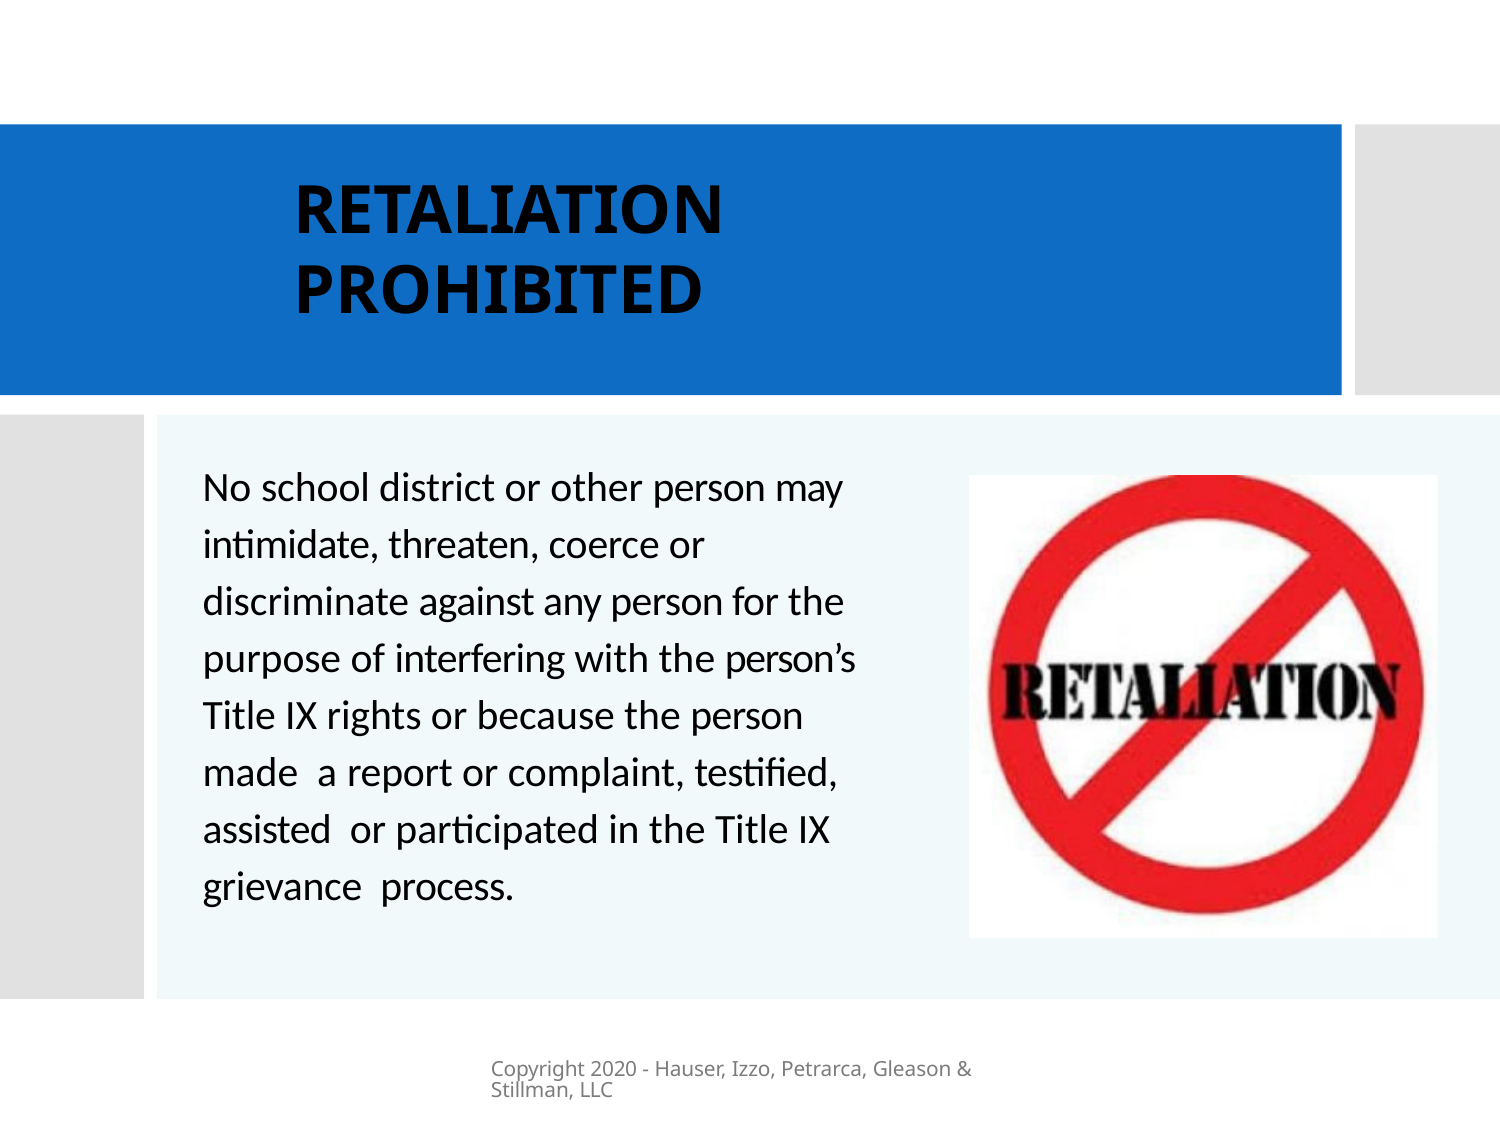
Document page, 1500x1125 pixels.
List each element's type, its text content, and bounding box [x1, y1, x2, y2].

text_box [156, 414, 1500, 1000]
text_box [0, 414, 144, 999]
text_box [1355, 124, 1500, 396]
text_box Copyright 2020 - Hauser, Izzo, Petrarca, Gleason & Stillman, LLC [488, 1058, 1039, 1102]
title RETALIATION PROHIBITED [291, 164, 1090, 355]
text_box [0, 124, 1342, 396]
